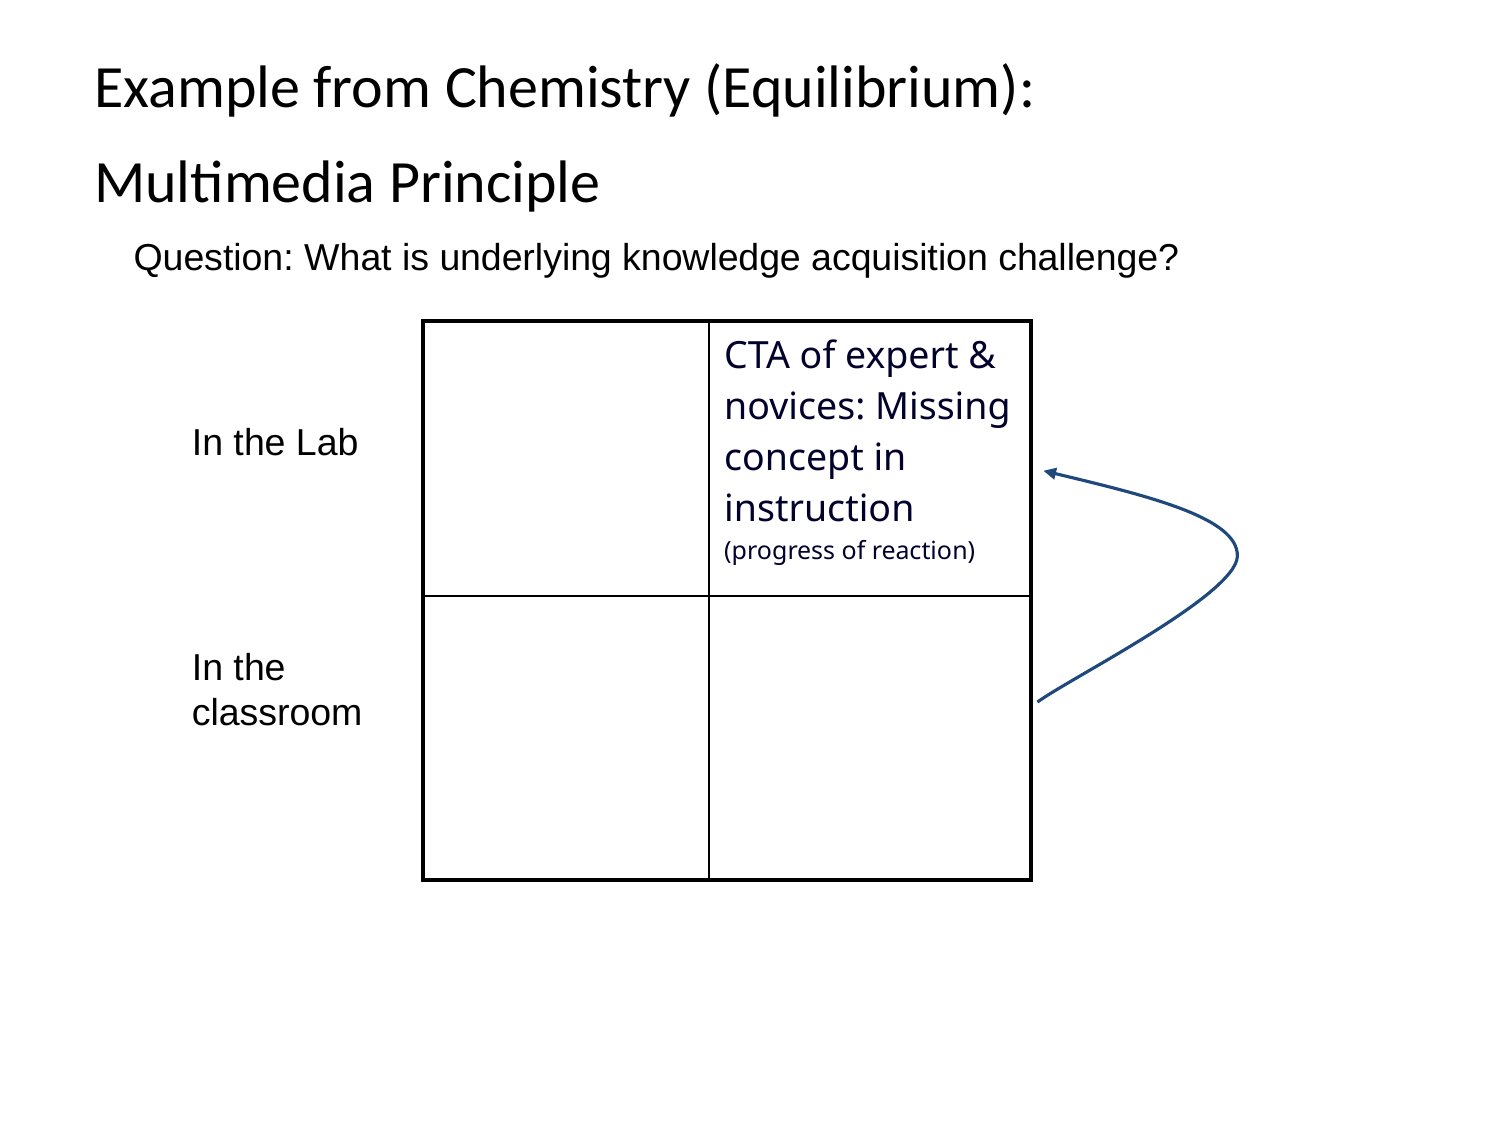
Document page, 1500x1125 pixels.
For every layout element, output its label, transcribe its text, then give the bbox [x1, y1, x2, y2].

table_header CTA of expert & novices: Missing concept in instruction (progress of reaction) [710, 323, 1029, 595]
text_box Question: What is underlying knowledge acquisition challenge? [118, 225, 1319, 286]
text_box In the Lab In the classroom [177, 410, 436, 741]
table_cell [425, 597, 708, 878]
table_cell [710, 597, 1029, 878]
table_header [425, 323, 708, 595]
title Example from Chemistry (Equilibrium): Multimedia Principle [79, 39, 1446, 228]
text_box [1037, 467, 1238, 703]
